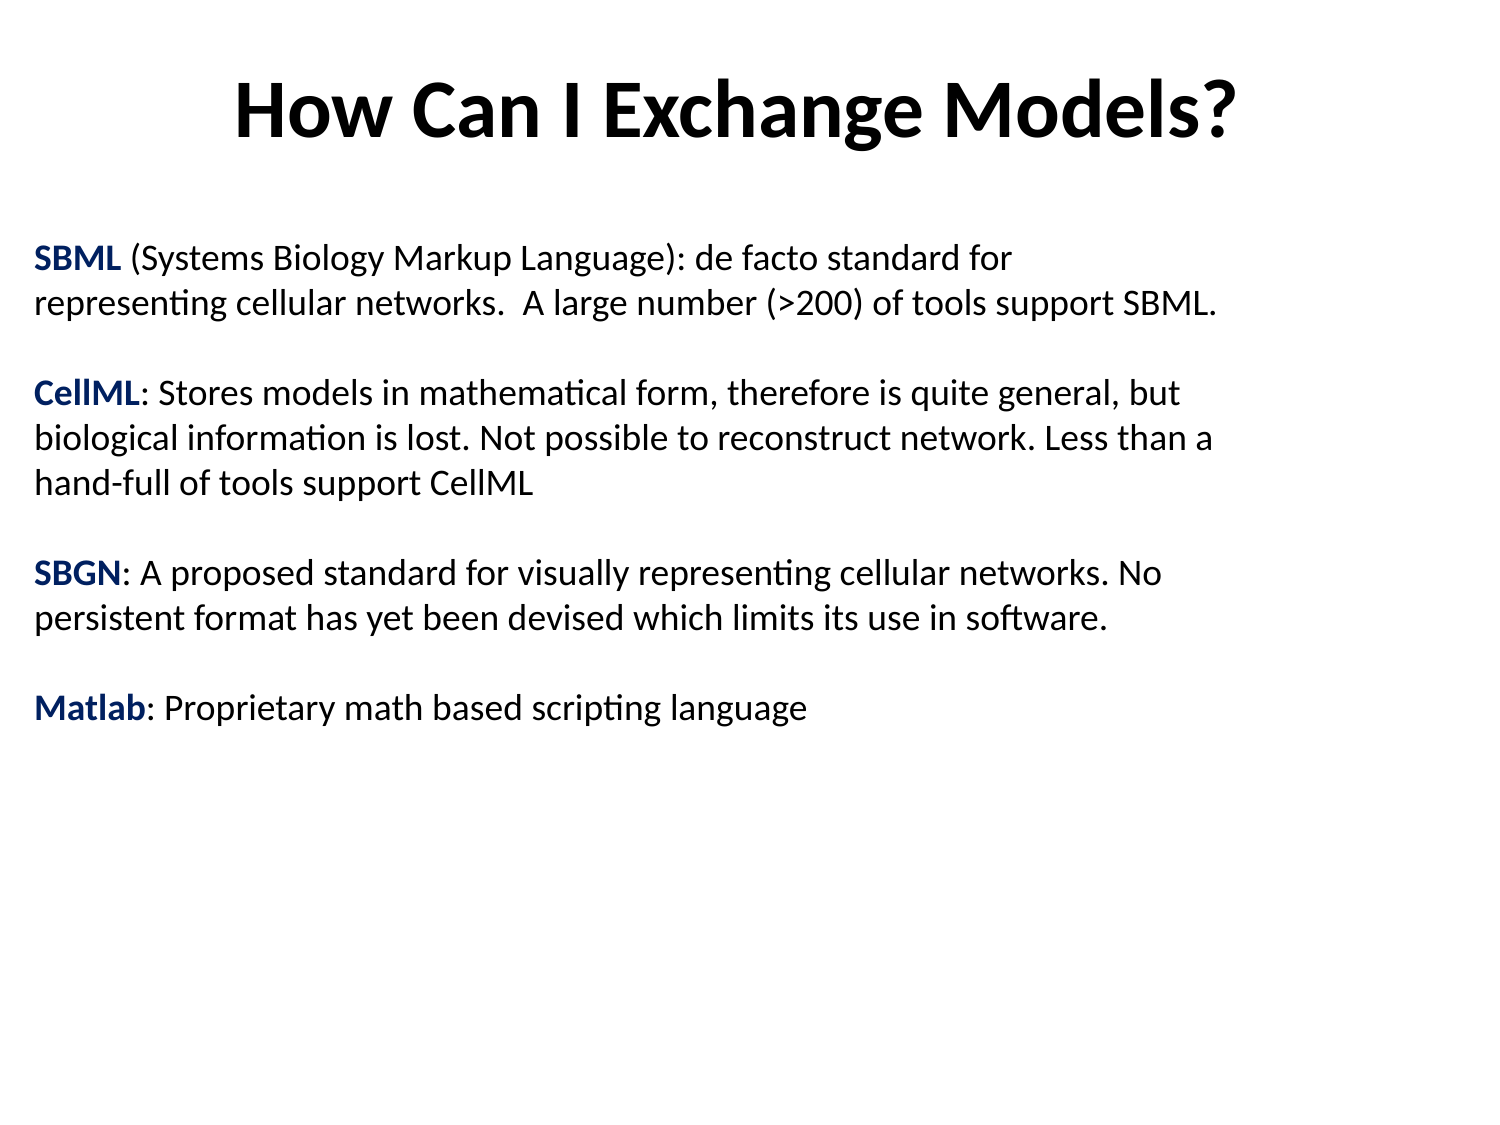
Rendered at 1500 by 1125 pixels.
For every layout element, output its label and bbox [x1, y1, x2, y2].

title [62, 57, 1413, 150]
text_box [19, 225, 1239, 736]
